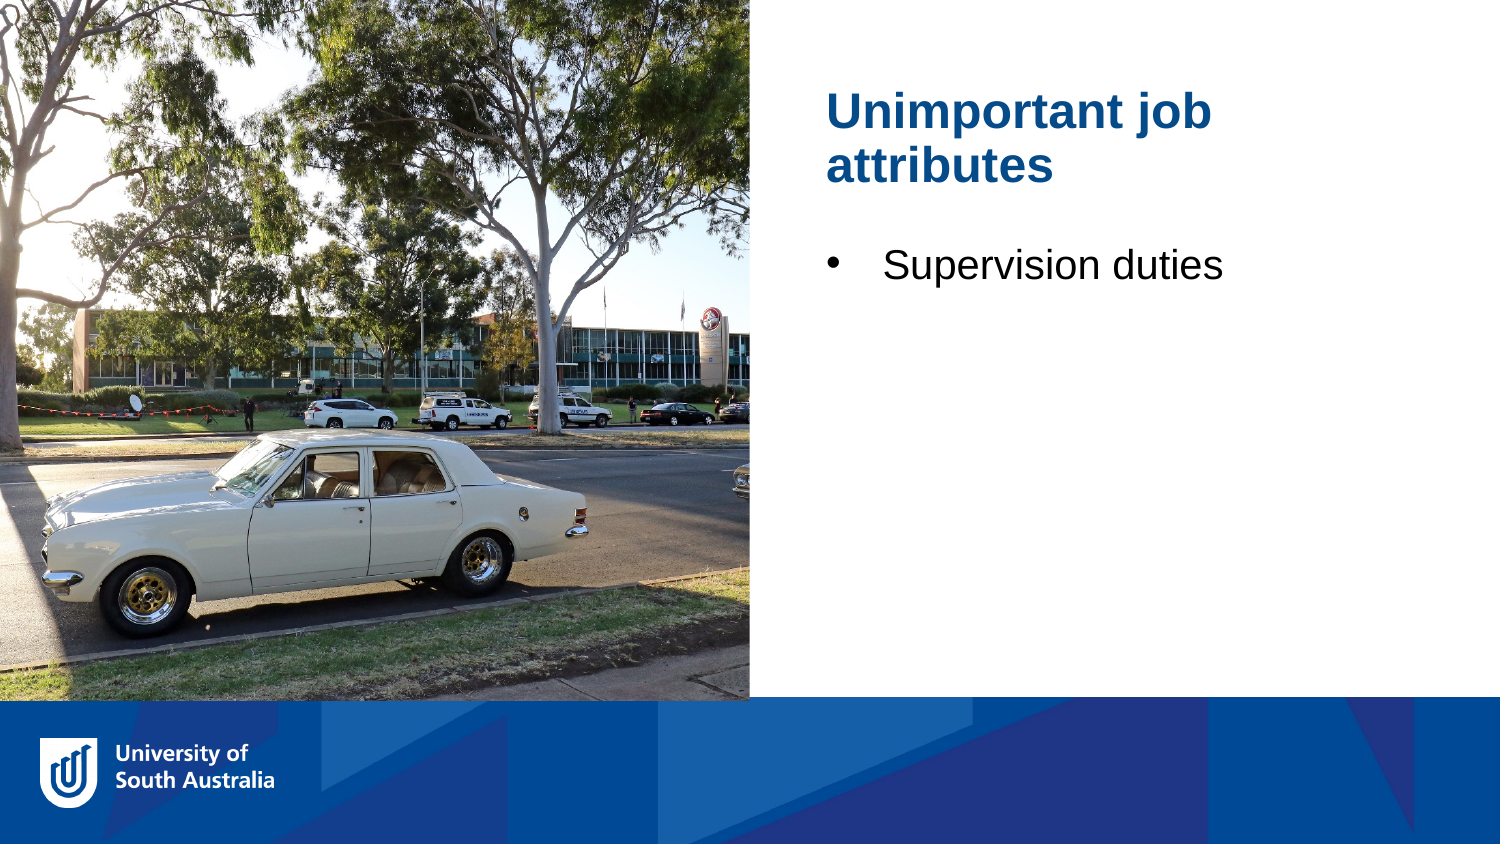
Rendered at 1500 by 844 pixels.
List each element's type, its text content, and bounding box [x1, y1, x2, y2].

text_box Supervision duties [811, 230, 1500, 295]
picture [0, 0, 1500, 844]
text_box Unimportant job attributes [811, 77, 1451, 211]
